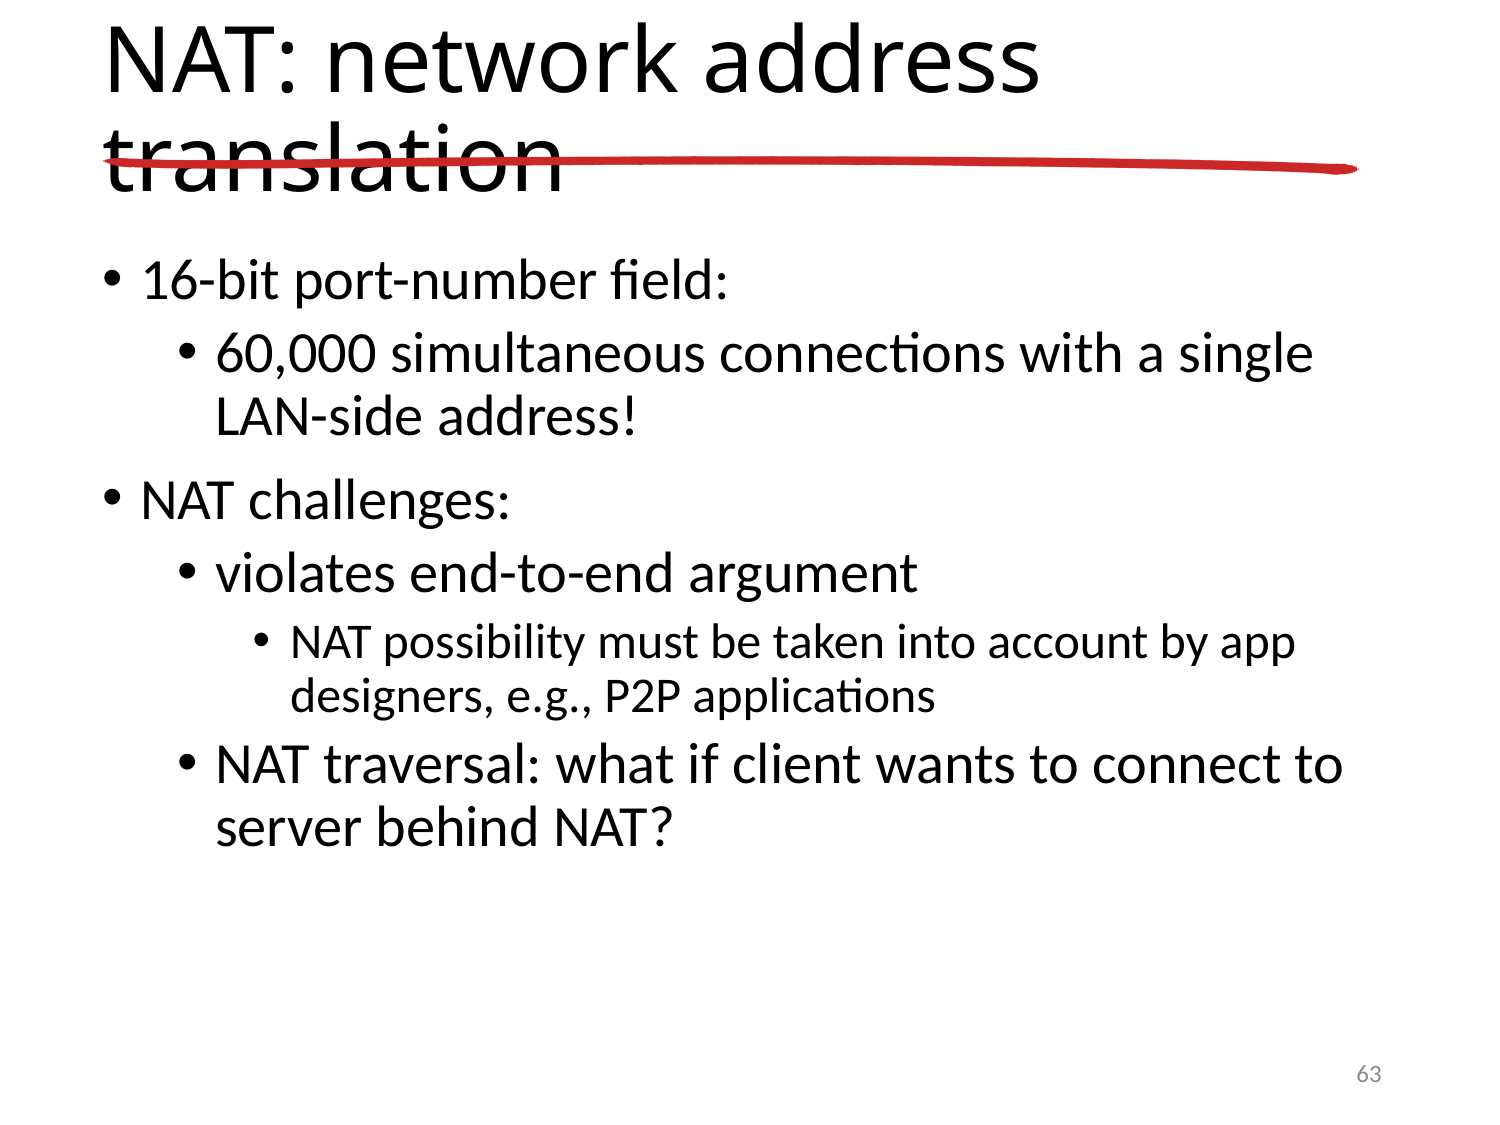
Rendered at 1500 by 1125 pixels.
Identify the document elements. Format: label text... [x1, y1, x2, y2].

list 16-bit port-number field: 60,000 simultaneous connections with a single LAN-side address! NAT challenges: violates end-to-end argument NAT possibility must be taken into account by app designers, e.g., P2P applications NAT traversal: what if client wants to connect to server behind NAT? [87, 241, 1363, 1005]
picture [98, 151, 1373, 180]
title NAT: network address translation [87, 37, 1415, 187]
slide_number 63 [1059, 1042, 1397, 1103]
